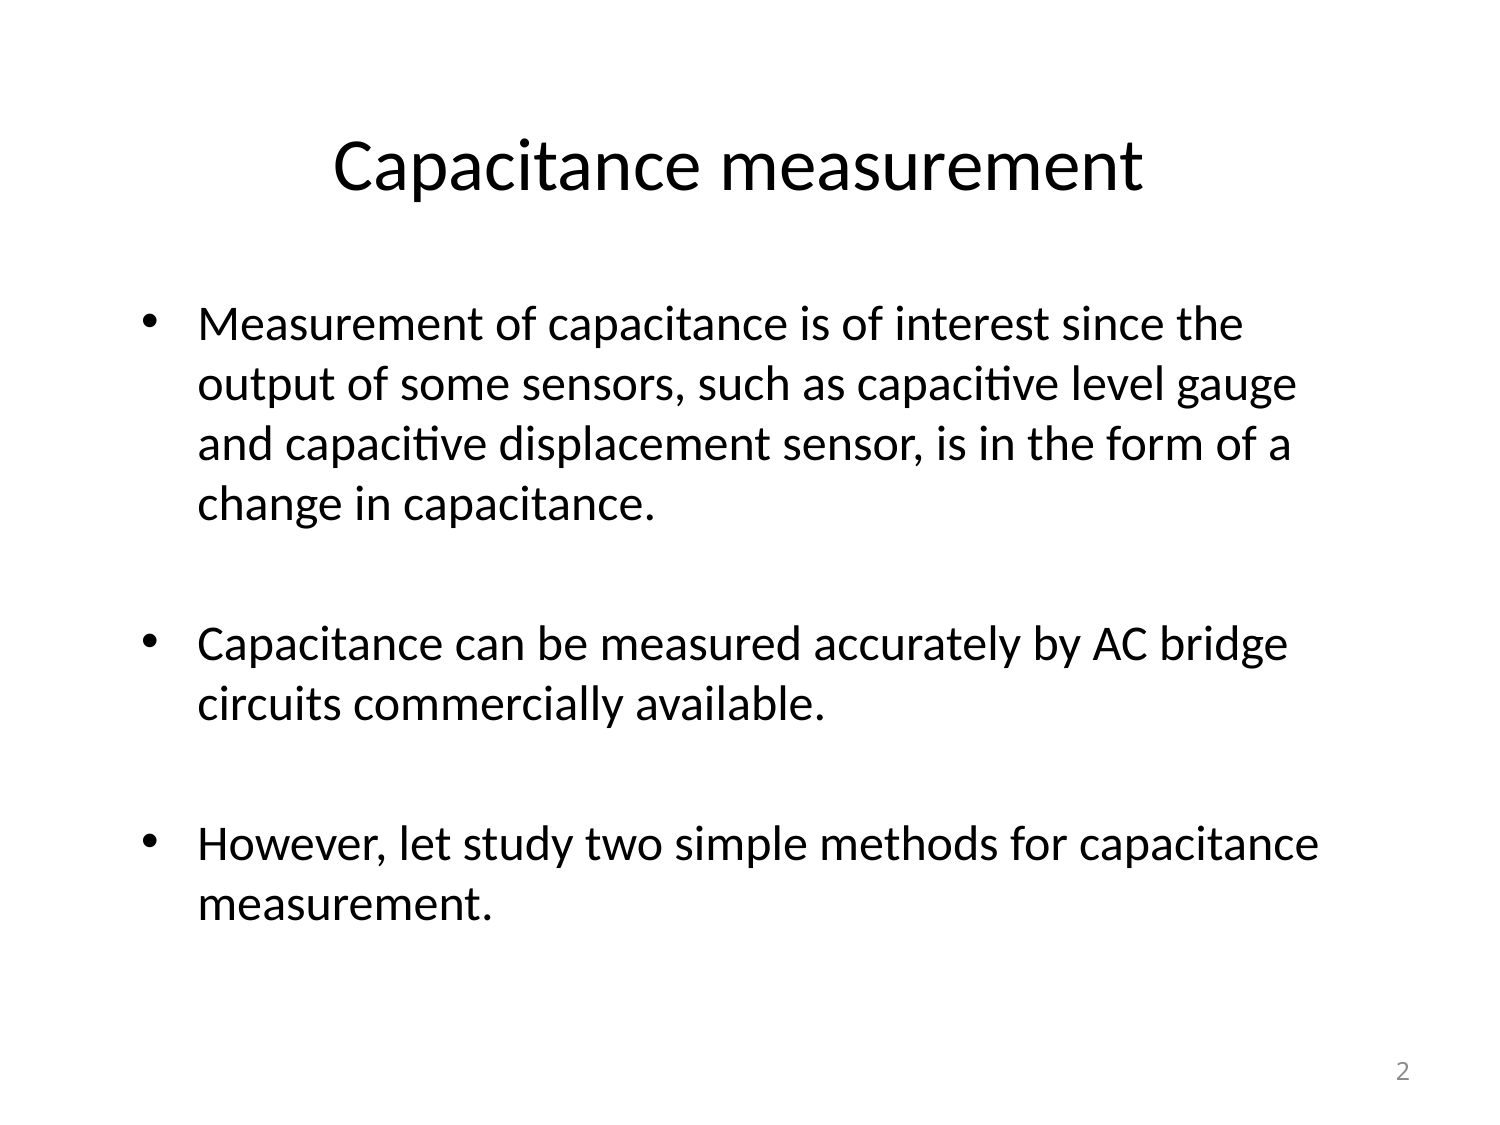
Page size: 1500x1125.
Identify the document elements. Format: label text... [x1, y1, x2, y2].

slide_number 2 [1074, 1042, 1425, 1103]
title Capacitance measurement [114, 101, 1365, 220]
list Measurement of capacitance is of interest since the output of some sensors, such as capacitive level gauge and capacitive displacement sensor, is in the form of a change in capacitance. Capacitance can be measured accurately by AC bridge circuits commercially available. However, let study two simple methods for capacitance measurement. [126, 282, 1377, 1071]
